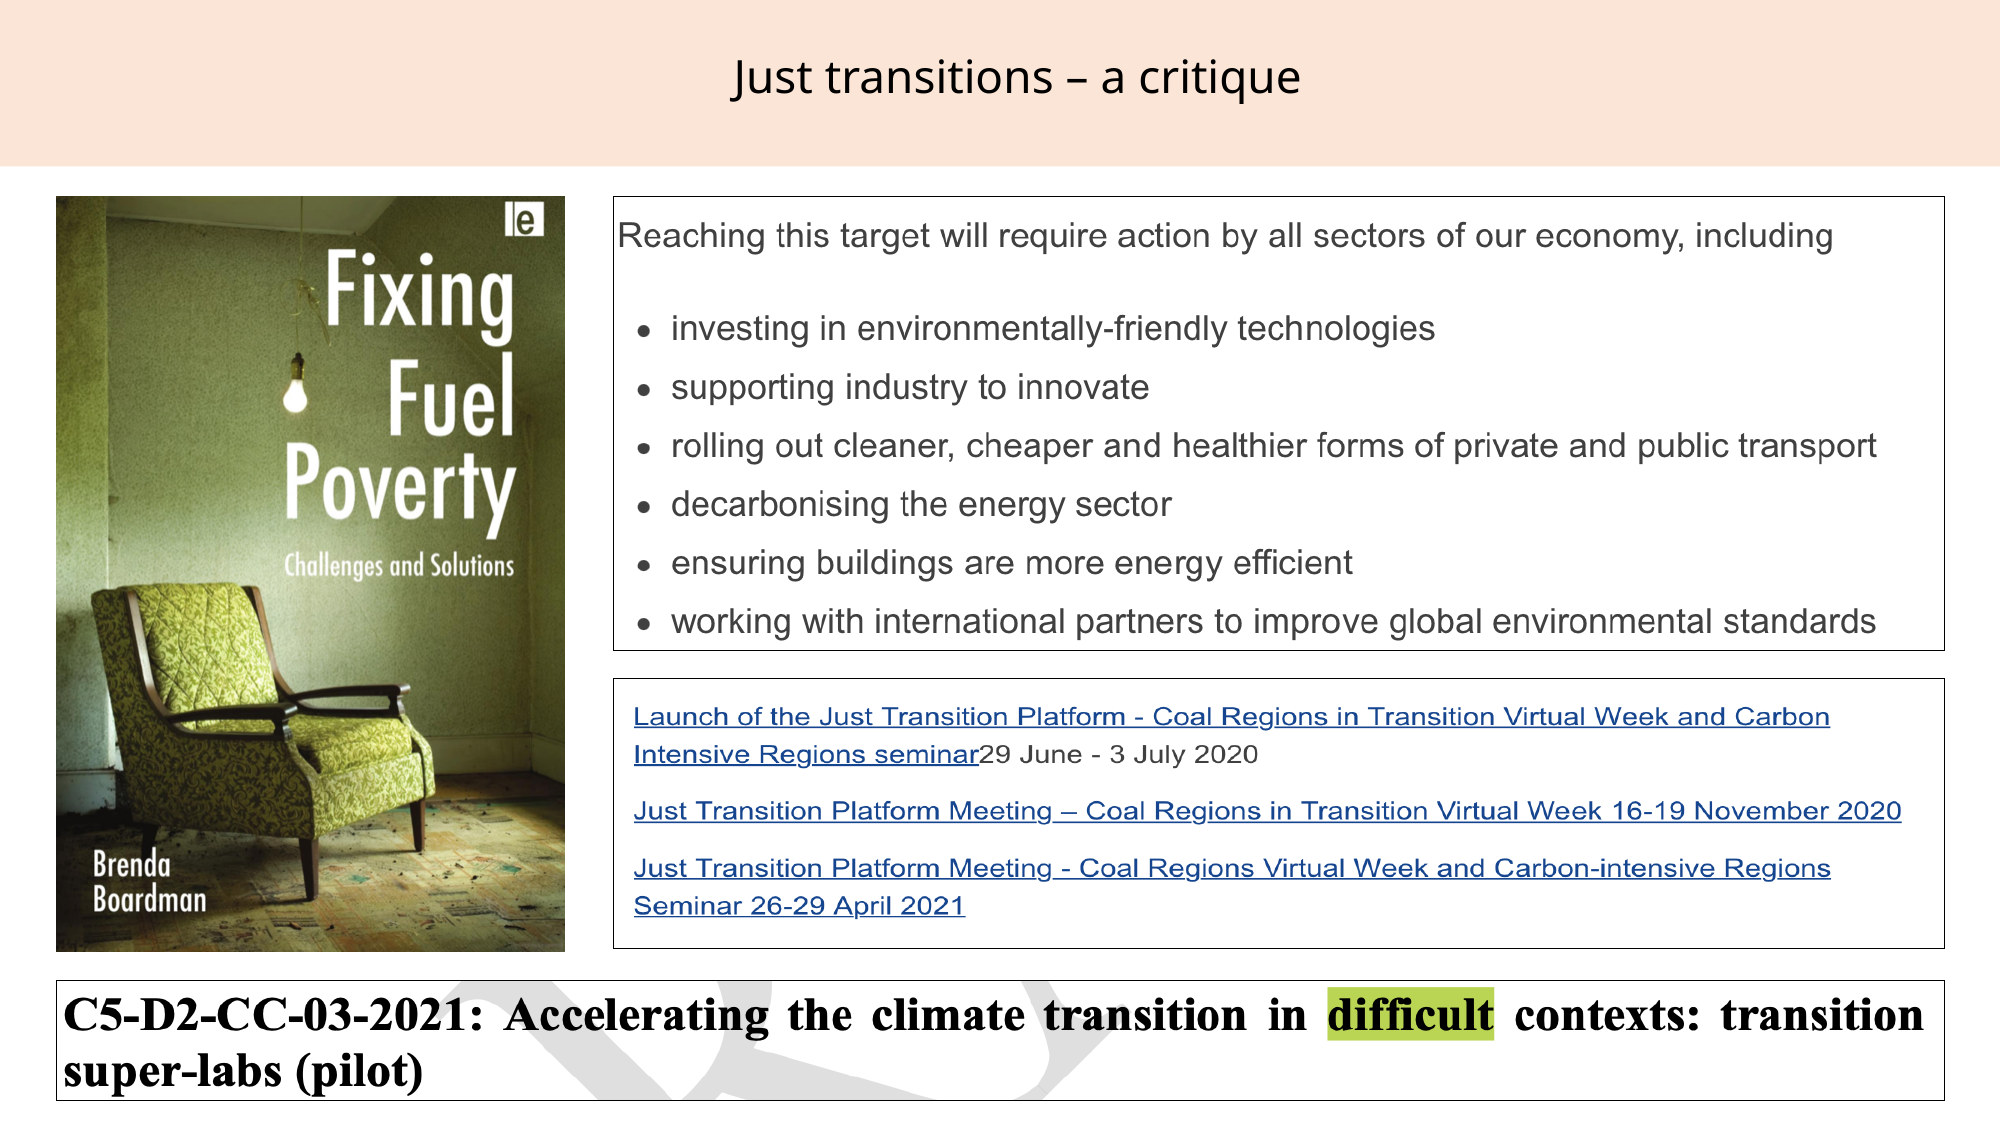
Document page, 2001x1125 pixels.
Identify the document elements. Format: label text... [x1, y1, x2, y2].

picture [613, 678, 1945, 949]
picture [56, 980, 1945, 1101]
picture [613, 196, 1945, 651]
title Just transitions – a critique [0, 0, 2000, 167]
picture [56, 196, 565, 952]
